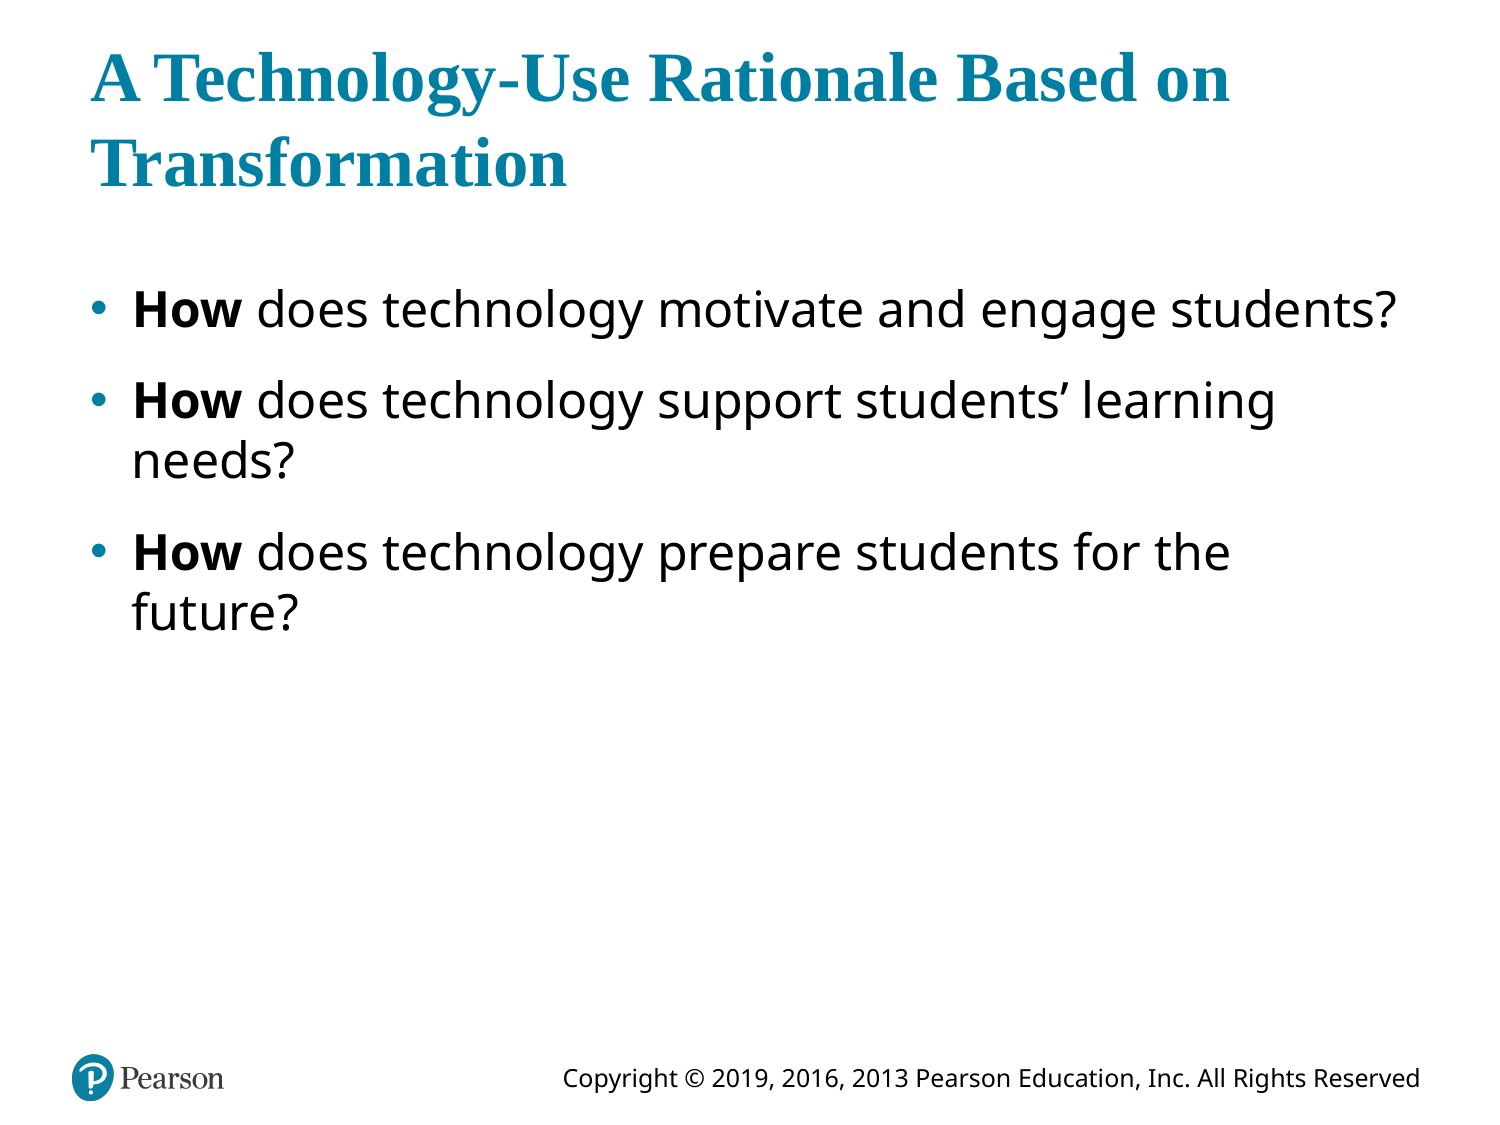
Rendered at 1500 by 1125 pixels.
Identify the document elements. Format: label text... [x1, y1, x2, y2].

title A Technology-Use Rationale Based on Transformation [75, 35, 1425, 216]
picture [72, 1087, 83, 1101]
picture [72, 1054, 88, 1070]
picture [80, 1063, 106, 1088]
picture [98, 1054, 224, 1101]
list How does technology motivate and engage students? How does technology support students’ learning needs? How does technology prepare students for the future? [75, 262, 1425, 575]
